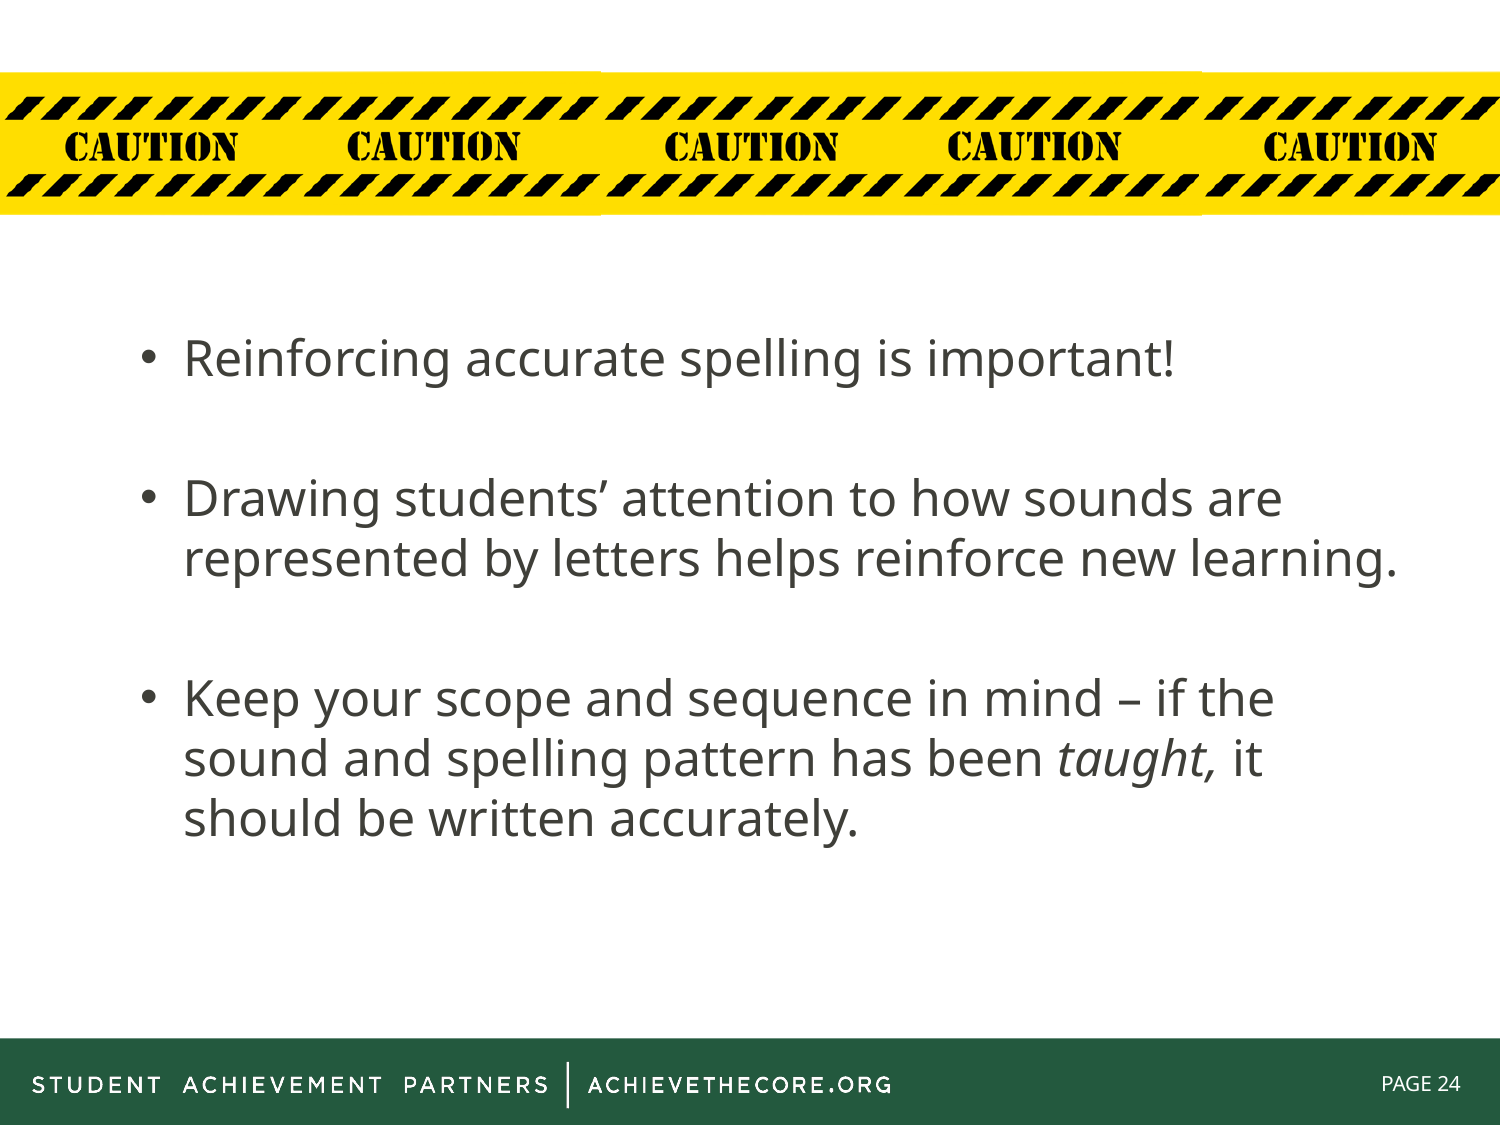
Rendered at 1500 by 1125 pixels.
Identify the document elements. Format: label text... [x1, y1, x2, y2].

list Reinforcing accurate spelling is important! Drawing students’ attention to how sounds are represented by letters helps reinforce new learning. Keep your scope and sequence in mind – if the sound and spelling pattern has been taught, it should be written accurately. [75, 477, 1425, 1054]
picture [12, 1055, 911, 1112]
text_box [0, 0, 1500, 469]
